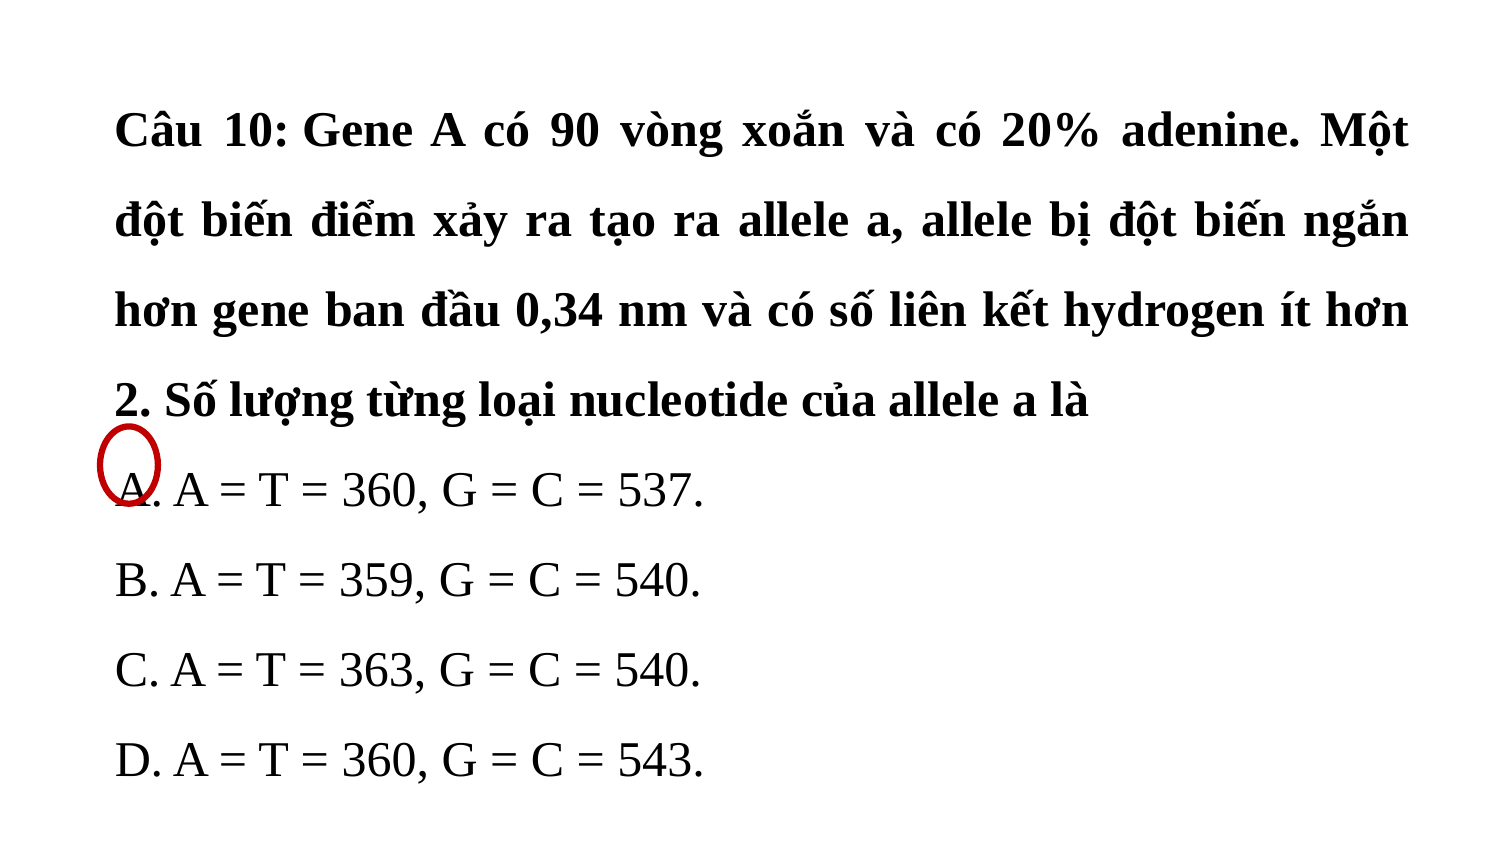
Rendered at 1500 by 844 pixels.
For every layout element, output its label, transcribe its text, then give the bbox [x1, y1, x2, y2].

text_box Câu 10: Gene A có 90 vòng xoắn và có 20% adenine. Một đột biến điểm xảy ra tạo ra allele a, allele bị đột biến ngắn hơn gene ban đầu 0,34 nm và có số liên kết hydrogen ít hơn 2. Số lượng từng loại nucleotide của allele a là A. A = T = 360, G = C = 537. B. A = T = 359, G = C = 540. C. A = T = 363, G = C = 540. D. A = T = 360, G = C = 543. [99, 59, 1425, 794]
text_box [97, 424, 161, 506]
